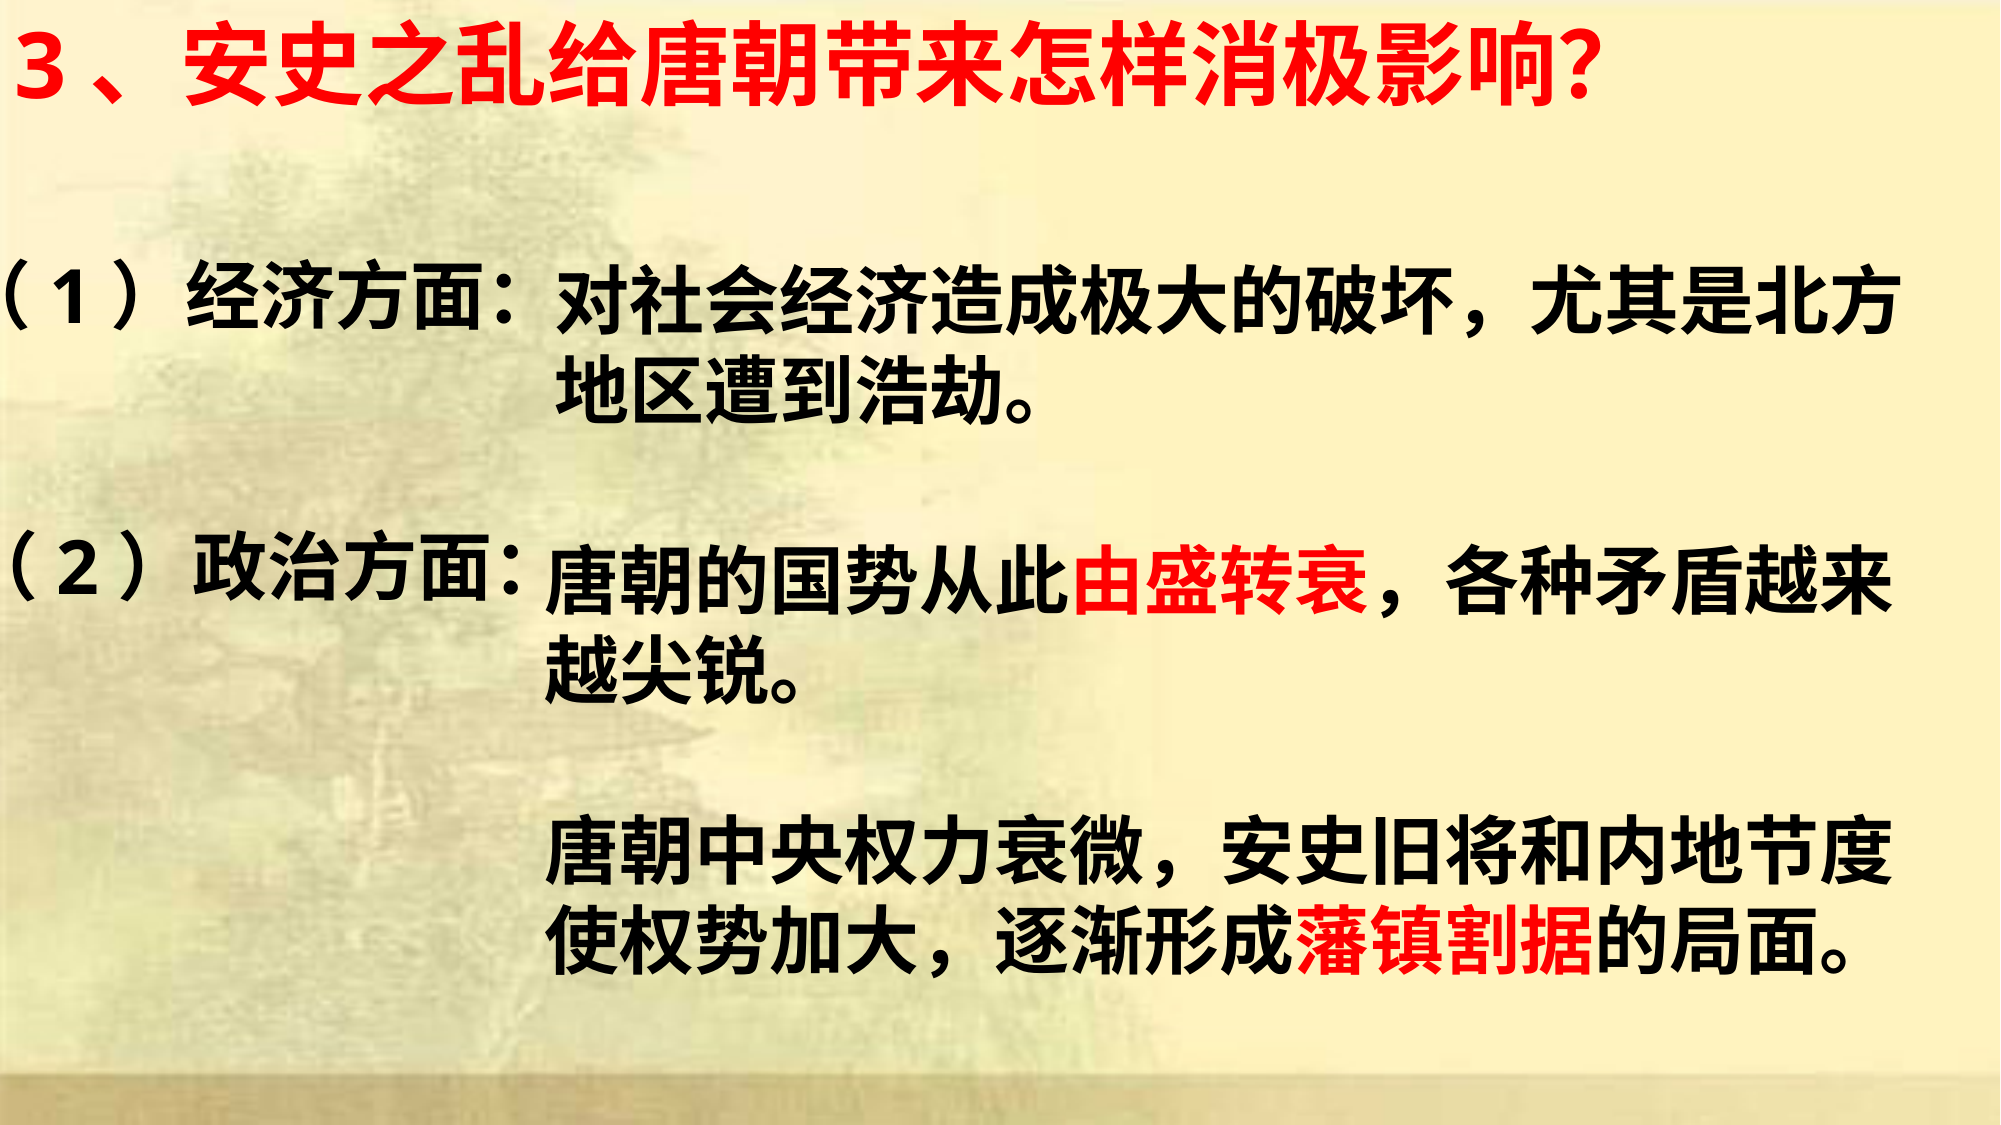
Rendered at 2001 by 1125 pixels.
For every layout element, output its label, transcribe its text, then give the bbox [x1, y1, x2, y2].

picture [0, 0, 2001, 1125]
text_box 对社会经济造成极大的破坏，尤其是北方地区遭到浩劫。 [539, 246, 1973, 441]
text_box （1）经济方面： [0, 241, 576, 346]
text_box 3、安史之乱给唐朝带来怎样消极影响？ [0, 0, 1972, 125]
text_box 唐朝的国势从此由盛转衰，各种矛盾越来越尖锐。 唐朝中央权力衰微，安史旧将和内地节度使权势加大，逐渐形成藩镇割据的局面。 [529, 526, 1921, 992]
text_box （2）政治方面： [0, 511, 583, 617]
